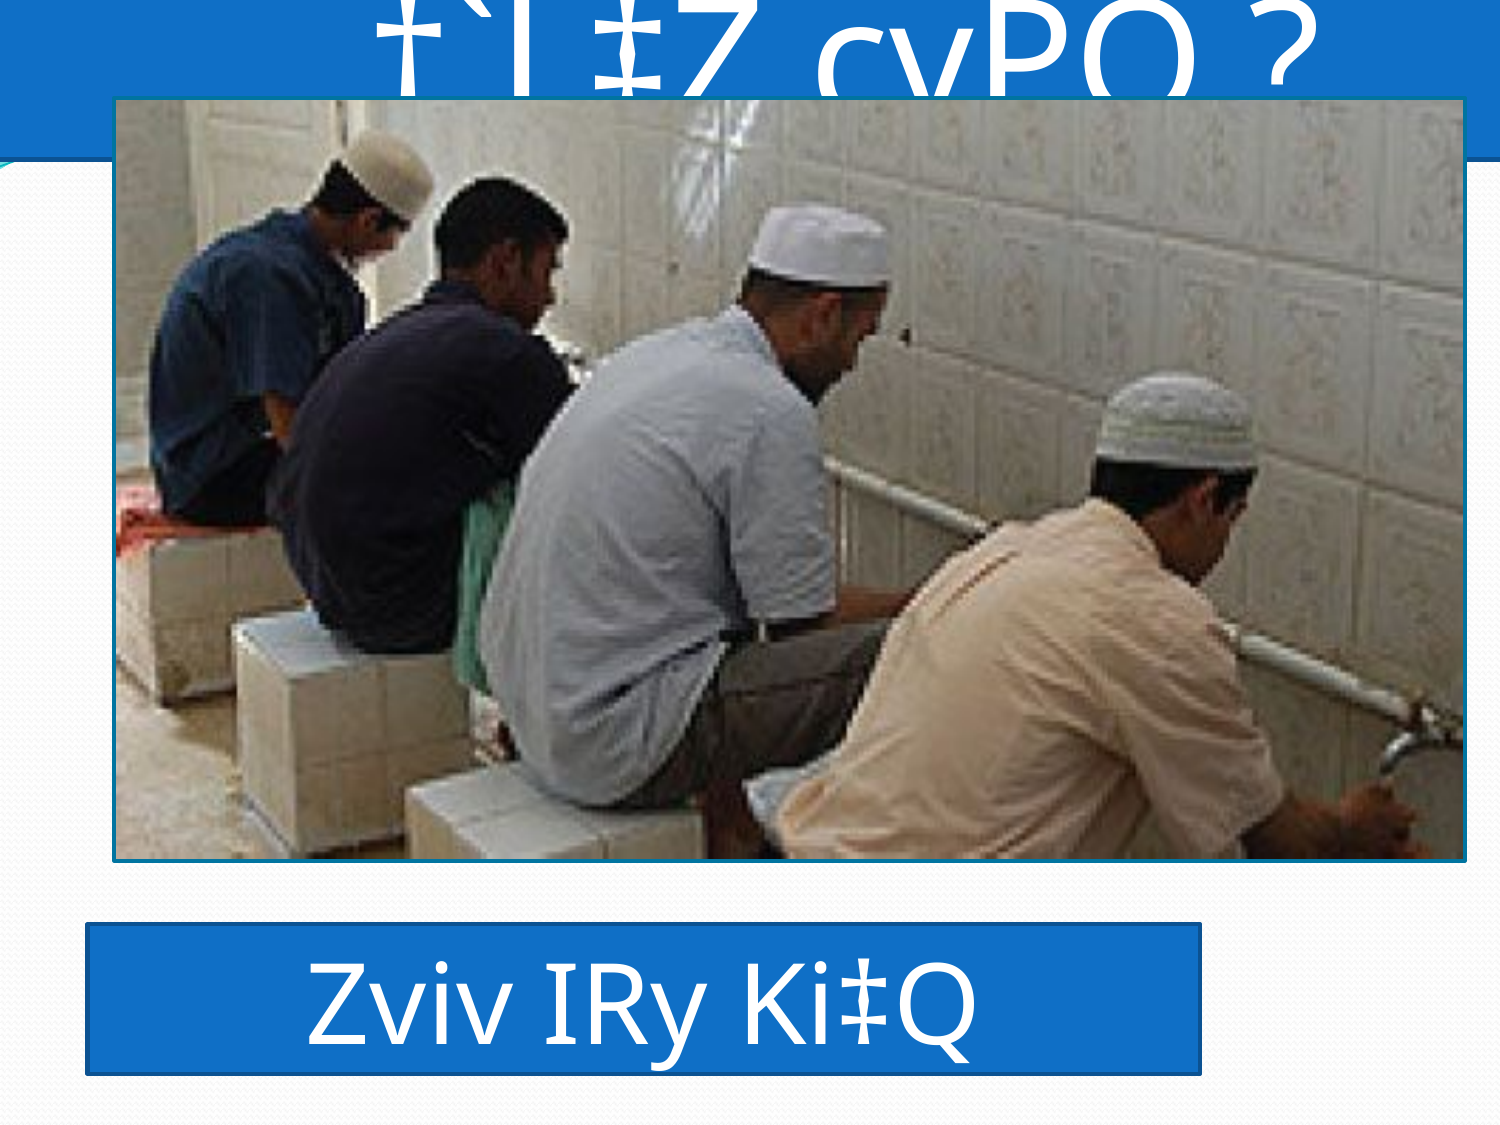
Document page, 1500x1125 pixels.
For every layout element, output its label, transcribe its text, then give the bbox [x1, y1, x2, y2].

text_box Zviv IRy Ki‡Q [85, 922, 1202, 1076]
text_box QwewU wK‡mi ev †Zvgiv wK †`L‡Z cvPQ ? [0, 0, 1500, 162]
picture [117, 101, 1462, 858]
